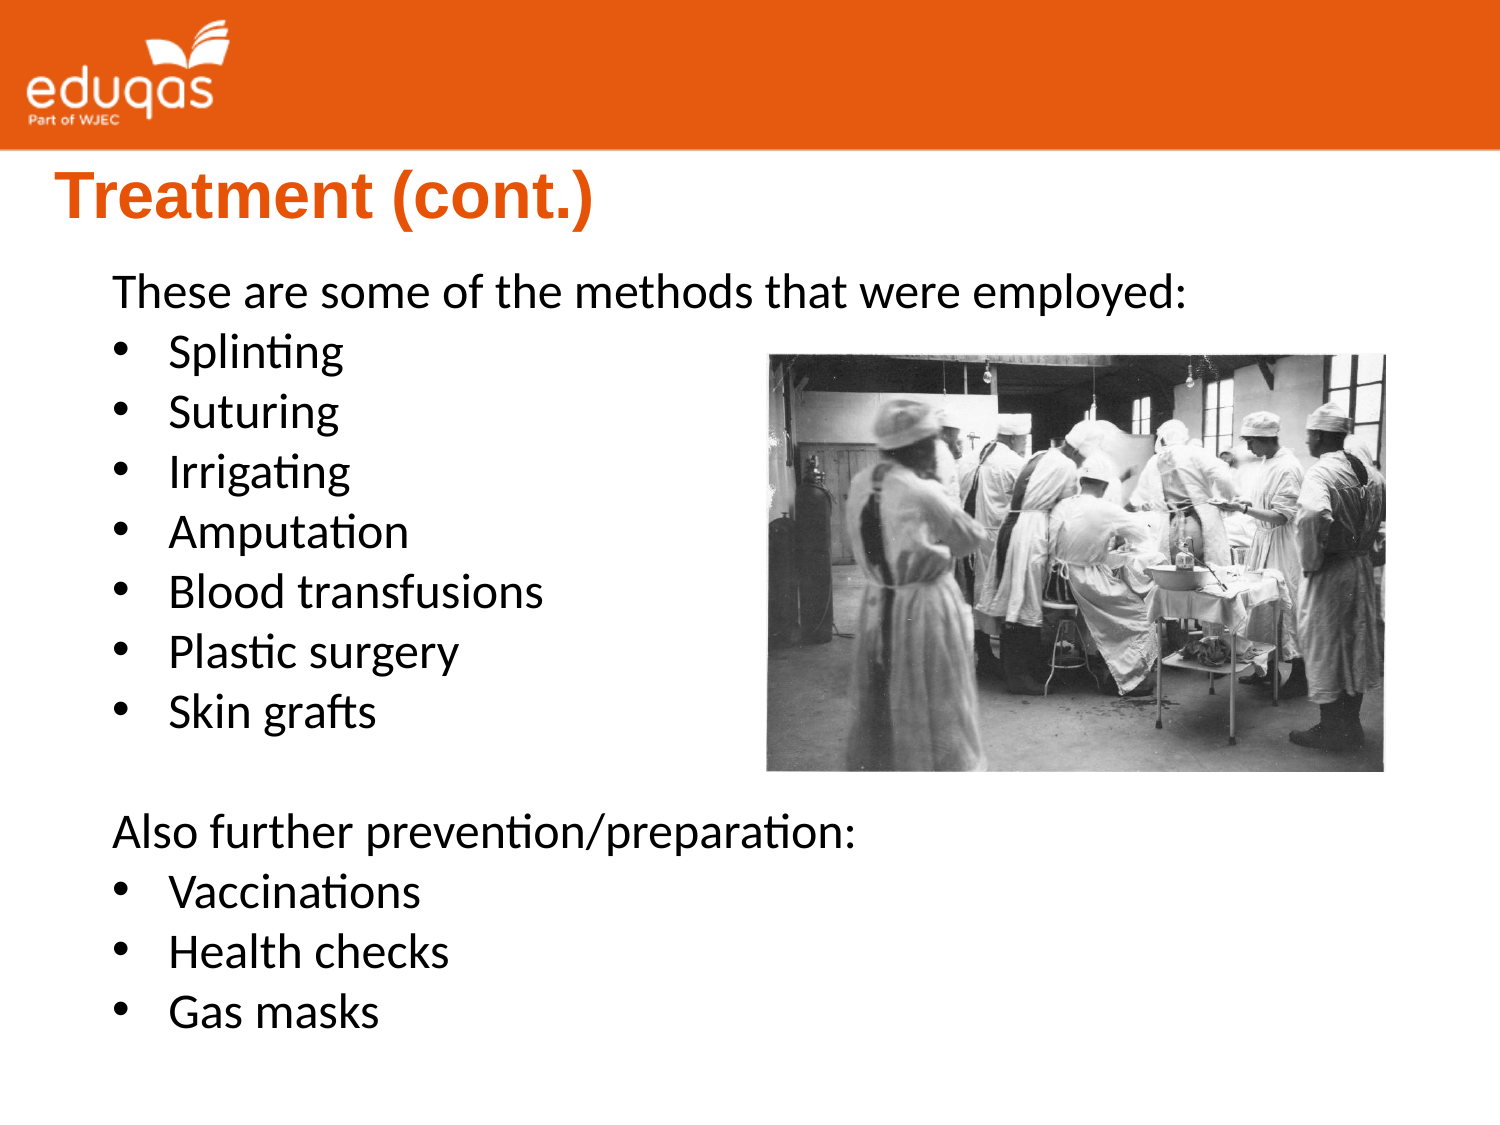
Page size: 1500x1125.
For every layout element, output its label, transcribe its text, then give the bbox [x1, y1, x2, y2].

text_box These are some of the methods that were employed: Splinting Suturing Irrigating Amputation Blood transfusions Plastic surgery Skin grafts Also further prevention/preparation: Vaccinations Health checks Gas masks [97, 251, 1364, 1125]
list Treatment (cont.) [40, 144, 1421, 246]
picture [766, 353, 1387, 772]
picture [0, 0, 1500, 215]
